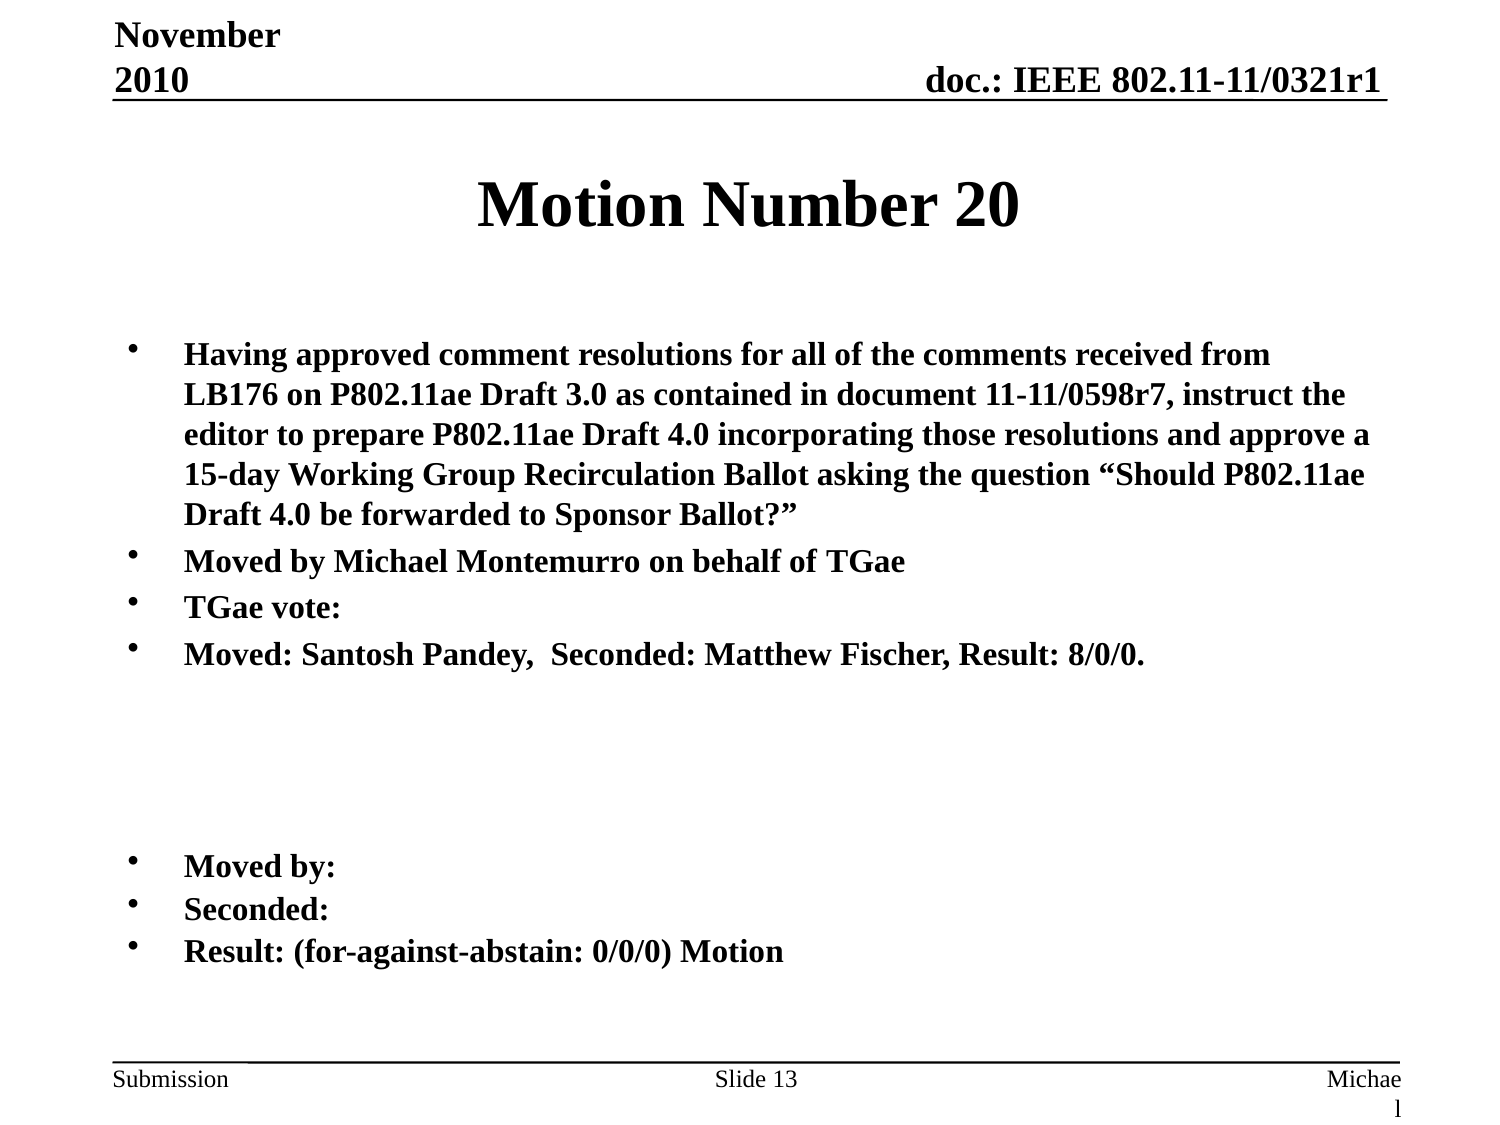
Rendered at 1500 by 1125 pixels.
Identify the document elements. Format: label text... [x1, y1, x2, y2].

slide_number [114, 54, 307, 101]
title Motion Number 20 [112, 112, 1388, 288]
list Having approved comment resolutions for all of the comments received from LB176 on P802.11ae Draft 3.0 as contained in document 11-11/0598r7, instruct the editor to prepare P802.11ae Draft 4.0 incorporating those resolutions and approve a 15-day Working Group Recirculation Ballot asking the question “Should P802.11ae Draft 4.0 be forwarded to Sponsor Ballot?” Moved by Michael Montemurro on behalf of TGae TGae vote: Moved: Santosh Pandey, Seconded: Matthew Fischer, Result: 8/0/0. Moved by: Seconded: Result: (for-against-abstain: 0/0/0) Motion [112, 324, 1388, 1001]
footer Michael Montemurro, RIM [1324, 1061, 1402, 1093]
slide_number Slide 13 [712, 1061, 800, 1093]
